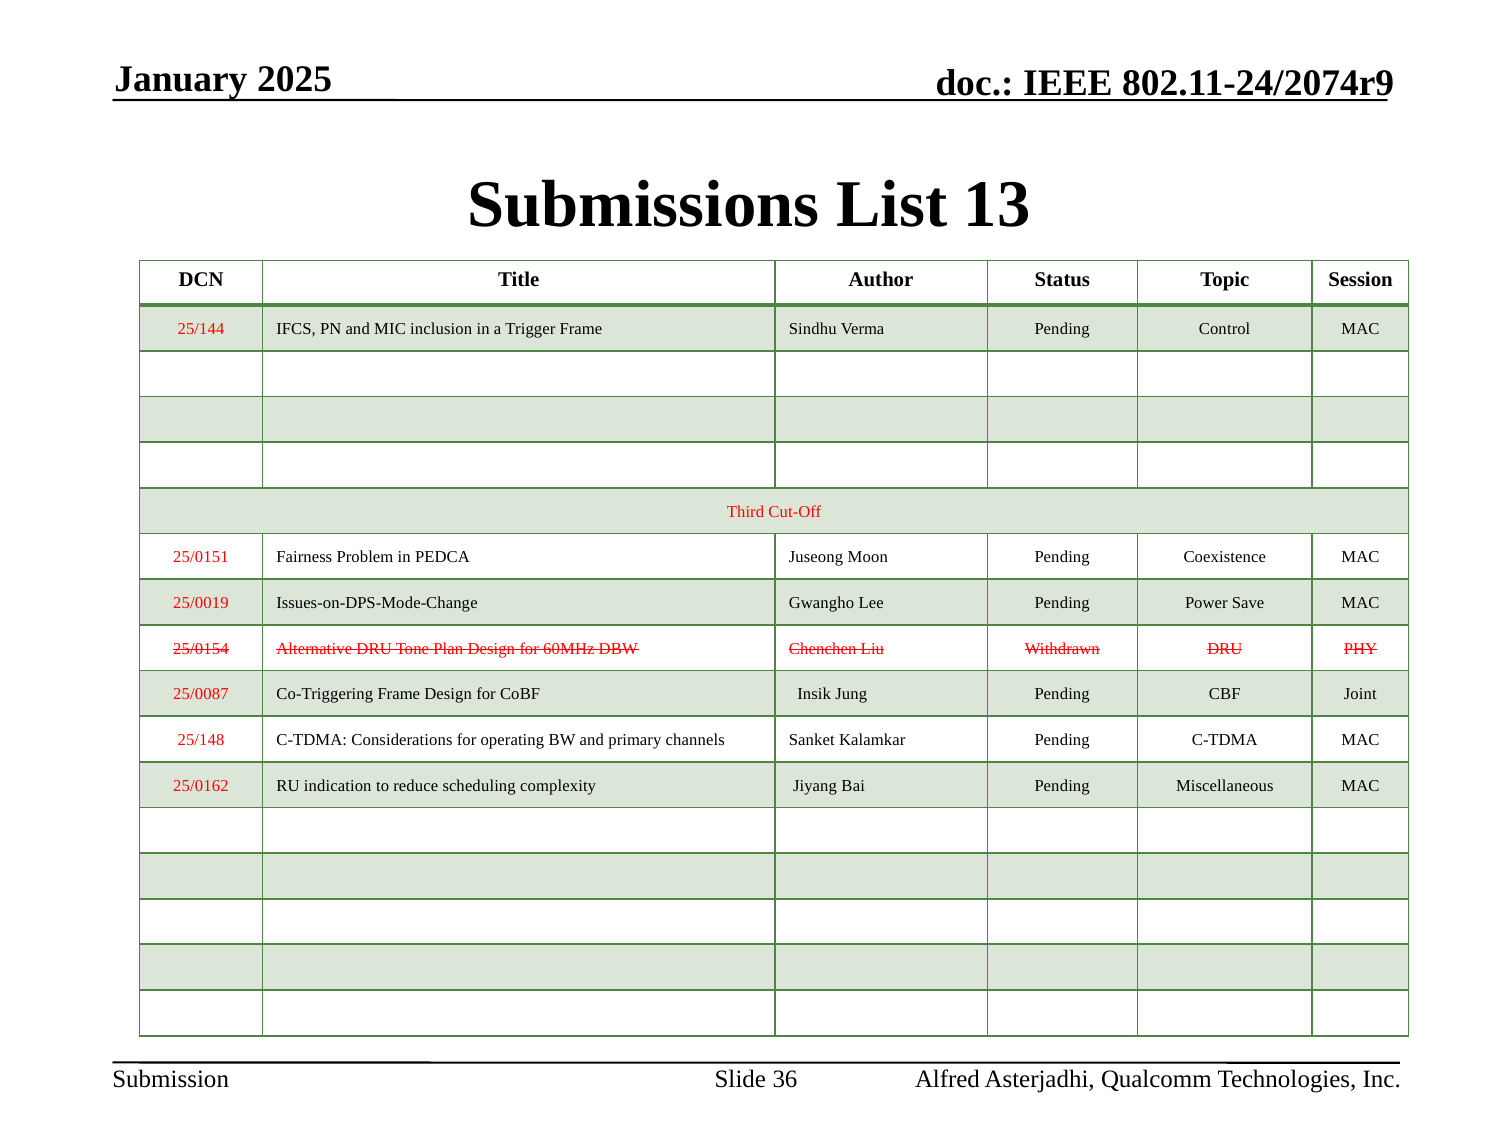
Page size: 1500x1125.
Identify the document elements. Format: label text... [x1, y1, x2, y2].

table_header Author [776, 261, 987, 303]
table_cell [776, 945, 987, 989]
table_cell [776, 443, 987, 487]
table_header Status [988, 261, 1137, 303]
table_cell [1313, 352, 1408, 396]
table_cell Control [1138, 307, 1311, 350]
table_cell 25/0151 [140, 534, 262, 578]
table_cell 25/148 [140, 717, 262, 761]
table_cell [776, 397, 987, 441]
table_cell MAC [1313, 763, 1408, 807]
table_cell [988, 854, 1137, 898]
table_cell [1313, 397, 1408, 441]
slide_number Slide 36 [712, 1061, 800, 1123]
table_cell [140, 991, 262, 1035]
table_header Title [263, 261, 774, 303]
table_cell Gwangho Lee [776, 580, 987, 624]
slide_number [114, 54, 423, 100]
table_cell [776, 808, 987, 852]
table_cell MAC [1313, 580, 1408, 624]
table_cell 25/0154 [140, 626, 262, 670]
table_cell [1138, 397, 1311, 441]
table_cell [988, 900, 1137, 943]
table_cell 25/0087 [140, 671, 262, 715]
table_cell [988, 945, 1137, 989]
table_cell MAC [1313, 717, 1408, 761]
table_cell [776, 900, 987, 943]
table_header DCN [140, 261, 262, 303]
table_cell Sanket Kalamkar [776, 717, 987, 761]
table_cell [140, 808, 262, 852]
table_cell MAC [1313, 534, 1408, 578]
table_cell 25/0019 [140, 580, 262, 624]
table_cell Fairness Problem in PEDCA [263, 534, 774, 578]
table_cell 25/0162 [140, 763, 262, 807]
table_cell [1138, 900, 1311, 943]
table_cell [263, 900, 774, 943]
table_cell [140, 945, 262, 989]
table_cell [140, 854, 262, 898]
table_cell [1138, 854, 1311, 898]
table_cell Alternative DRU Tone Plan Design for 60MHz DBW [263, 626, 774, 670]
table_cell Jiyang Bai [776, 763, 987, 807]
table_cell [263, 352, 774, 396]
table_header Session [1313, 261, 1408, 303]
table_cell Pending [988, 534, 1137, 578]
table_cell [776, 352, 987, 396]
table_cell [1313, 900, 1408, 943]
table_cell Pending [988, 671, 1137, 715]
table_cell Sindhu Verma [776, 307, 987, 350]
table_cell Power Save [1138, 580, 1311, 624]
table_cell [263, 808, 774, 852]
table_cell Coexistence [1138, 534, 1311, 578]
table_cell [1313, 991, 1408, 1035]
table_cell Chenchen Liu [776, 626, 987, 670]
table_cell Pending [988, 307, 1137, 350]
table_cell [140, 443, 262, 487]
table_header Topic [1138, 261, 1311, 303]
table_cell C-TDMA [1138, 717, 1311, 761]
table_cell Third Cut-Off [140, 489, 1408, 533]
table_cell Juseong Moon [776, 534, 987, 578]
table_cell [988, 352, 1137, 396]
table_cell [1313, 945, 1408, 989]
table_cell Insik Jung [776, 671, 987, 715]
table_cell [1138, 443, 1311, 487]
table_cell [1313, 808, 1408, 852]
table_cell [988, 397, 1137, 441]
table_cell [1138, 808, 1311, 852]
table_cell PHY [1313, 626, 1408, 670]
table_cell DRU [1138, 626, 1311, 670]
table_cell [140, 900, 262, 943]
table_cell [140, 397, 262, 441]
table_cell Pending [988, 717, 1137, 761]
table_cell RU indication to reduce scheduling complexity [263, 763, 774, 807]
table_cell [140, 352, 262, 396]
table_cell [776, 991, 987, 1035]
table_cell MAC [1313, 307, 1408, 350]
table_cell [1138, 991, 1311, 1035]
table_cell C-TDMA: Considerations for operating BW and primary channels [263, 717, 774, 761]
table_cell [1313, 854, 1408, 898]
footer Alfred Asterjadhi, Qualcomm Technologies, Inc. [878, 1061, 1402, 1093]
table_cell Pending [988, 580, 1137, 624]
table_cell [263, 854, 774, 898]
table_cell 25/144 [140, 307, 262, 350]
table_cell [263, 443, 774, 487]
table_cell [263, 991, 774, 1035]
table_cell Issues-on-DPS-Mode-Change [263, 580, 774, 624]
table_cell [263, 945, 774, 989]
table_cell Miscellaneous [1138, 763, 1311, 807]
table_cell [263, 397, 774, 441]
table_cell [988, 808, 1137, 852]
table_cell [1138, 352, 1311, 396]
table_cell Joint [1313, 671, 1408, 715]
table_cell Co-Triggering Frame Design for CoBF [263, 671, 774, 715]
title Submissions List 13 [112, 112, 1388, 288]
table_cell [988, 991, 1137, 1035]
table_cell IFCS, PN and MIC inclusion in a Trigger Frame [263, 307, 774, 350]
table_cell CBF [1138, 671, 1311, 715]
table_cell Withdrawn [988, 626, 1137, 670]
table_cell [1313, 443, 1408, 487]
table_cell [988, 443, 1137, 487]
table_cell [776, 854, 987, 898]
table_cell [1138, 945, 1311, 989]
table_cell Pending [988, 763, 1137, 807]
